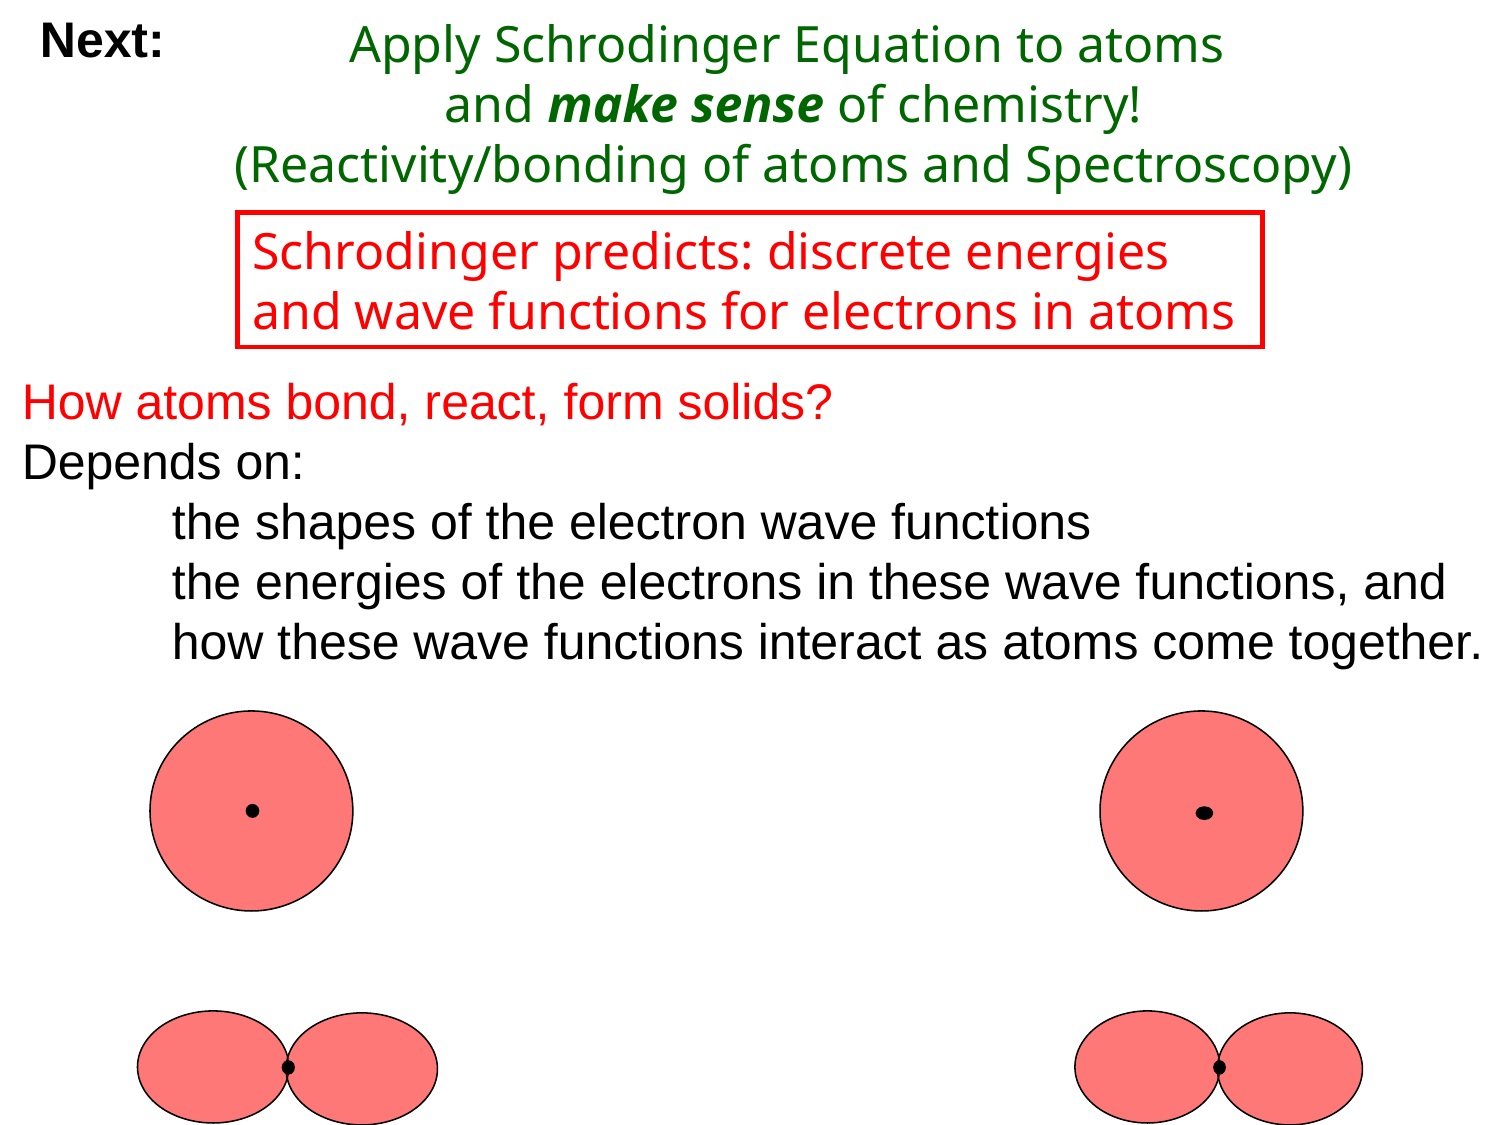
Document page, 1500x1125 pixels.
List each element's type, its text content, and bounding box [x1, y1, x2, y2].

text_box How atoms bond, react, form solids? Depends on: the shapes of the electron wave functions the energies of the electrons in these wave functions, and how these wave functions interact as atoms come together. [7, 362, 1500, 678]
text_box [137, 1010, 438, 1125]
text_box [1099, 710, 1304, 912]
text_box Apply Schrodinger Equation to atoms and make sense of chemistry! (Reactivity/bonding of atoms and Spectroscopy) [87, 5, 1500, 200]
text_box Next: [25, 0, 180, 75]
text_box Schrodinger predicts: discrete energies and wave functions for electrons in atoms [237, 212, 1263, 348]
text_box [1074, 1010, 1363, 1125]
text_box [149, 710, 354, 912]
